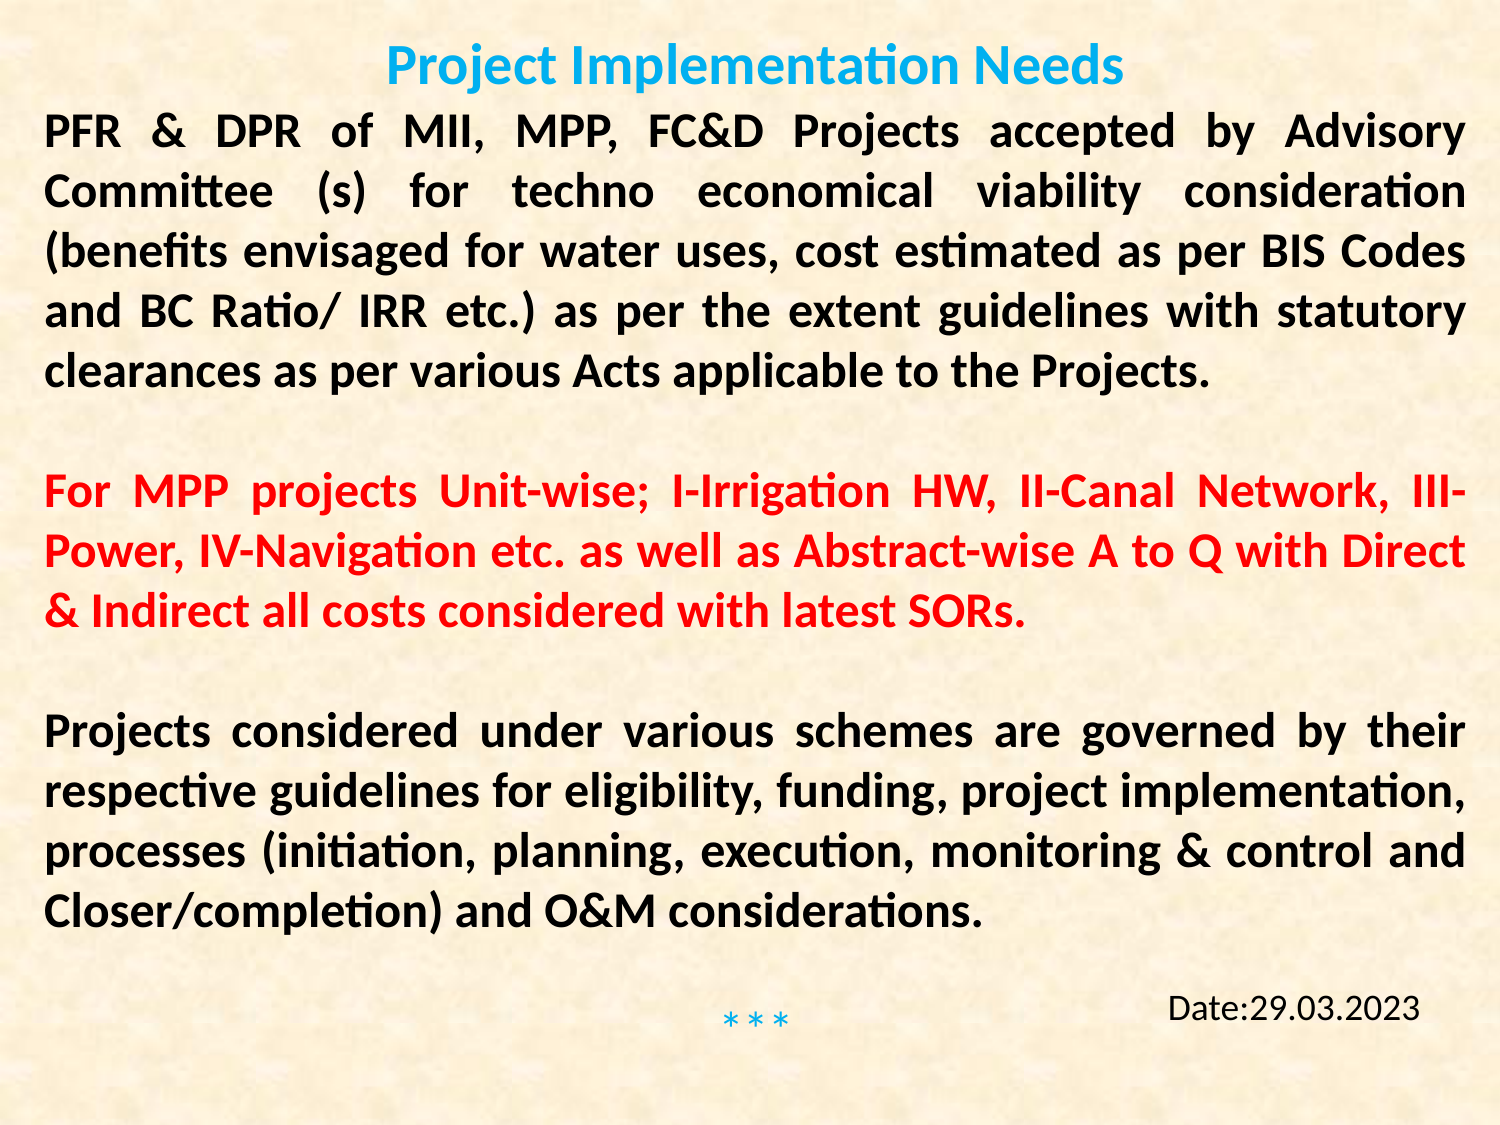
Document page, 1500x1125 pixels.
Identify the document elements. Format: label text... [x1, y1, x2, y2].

text_box PFR & DPR of MII, MPP, FC&D Projects accepted by Advisory Committee (s) for techno economical viability consideration (benefits envisaged for water uses, cost estimated as per BIS Codes and BC Ratio/ IRR etc.) as per the extent guidelines with statutory clearances as per various Acts applicable to the Projects. For MPP projects Unit-wise; I-Irrigation HW, II-Canal Network, III-Power, IV-Navigation etc. as well as Abstract-wise A to Q with Direct & Indirect all costs considered with latest SORs. Projects considered under various schemes are governed by their respective guidelines for eligibility, funding, project implementation, processes (initiation, planning, execution, monitoring & control and Closer/completion) and O&M considerations. *** [29, 89, 1483, 1065]
text_box Project Implementation Needs [29, 19, 1483, 89]
picture [0, 0, 1500, 1125]
